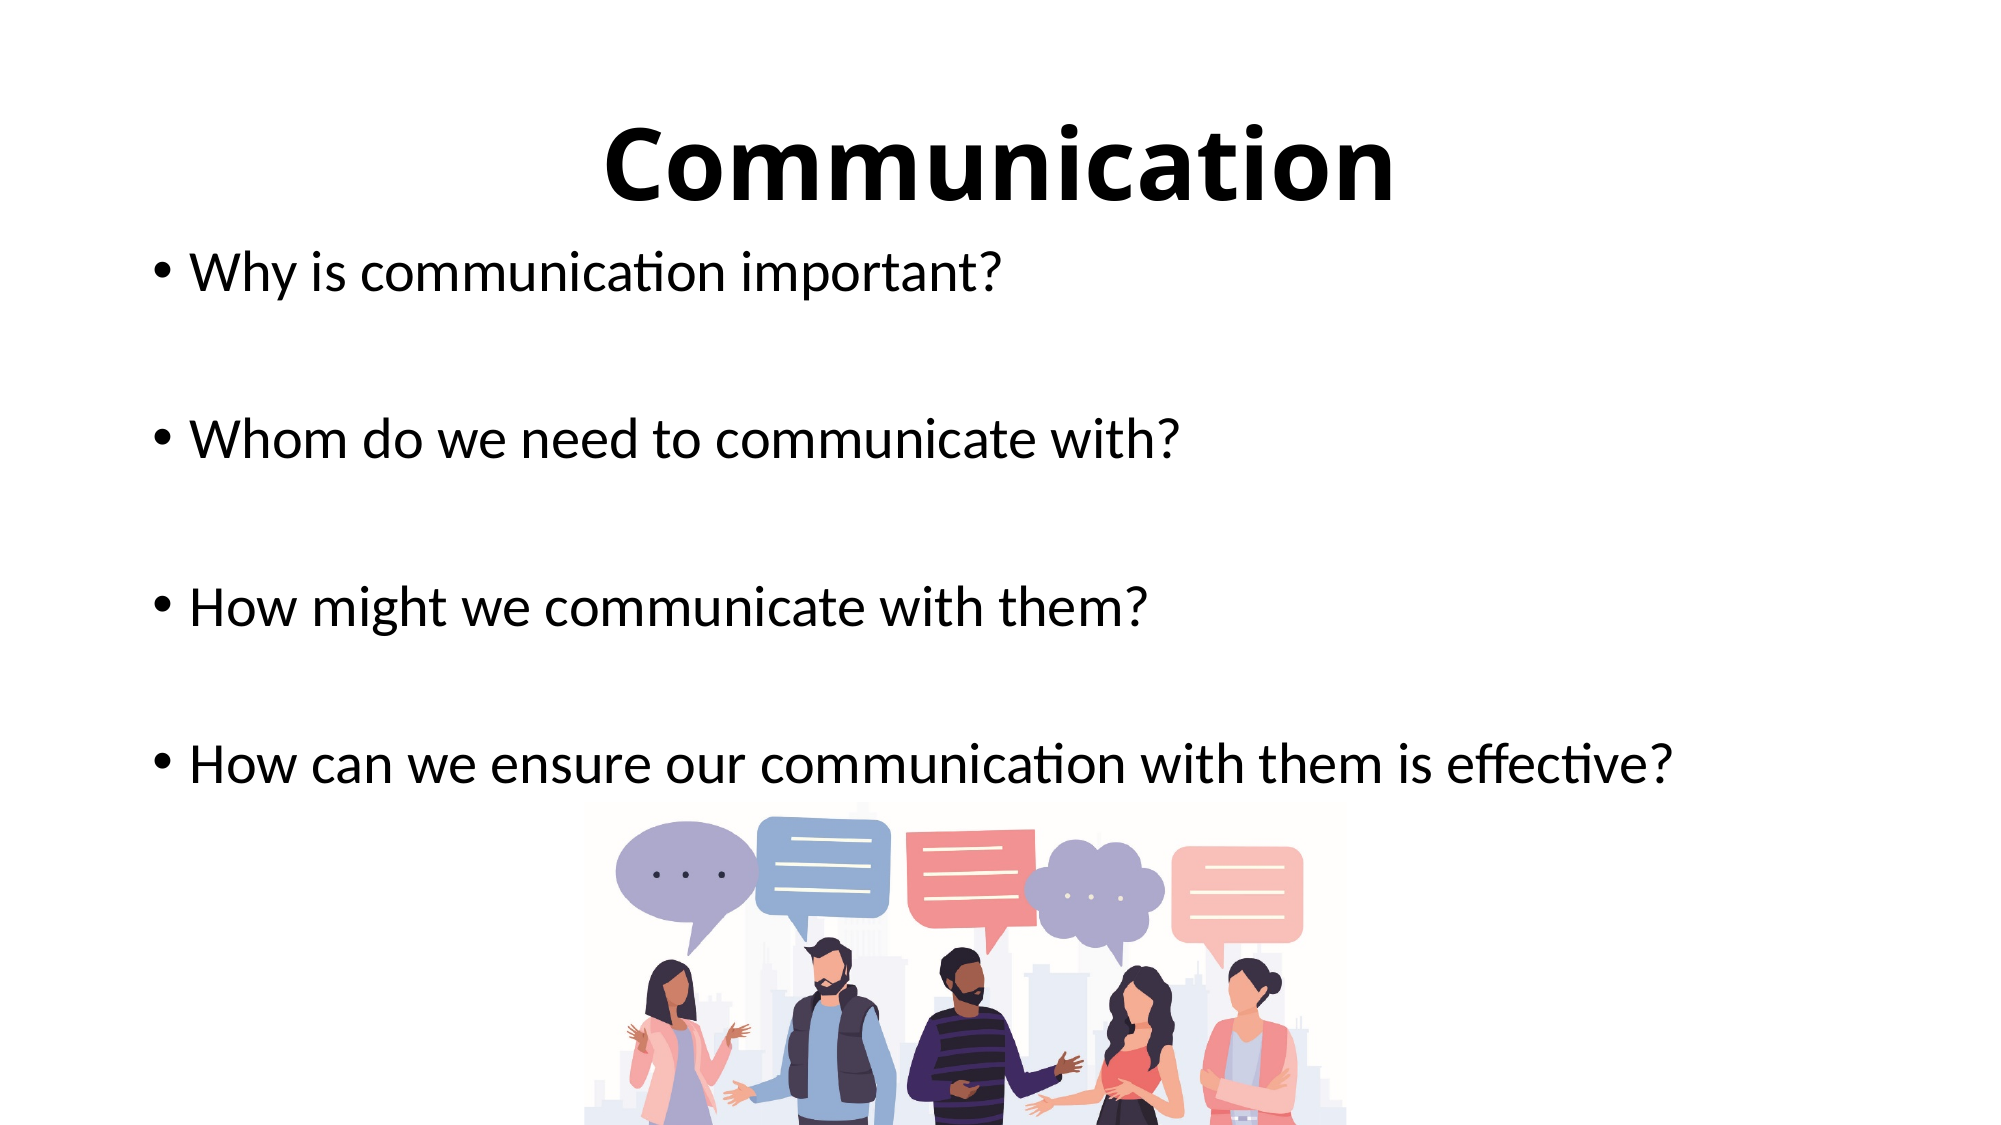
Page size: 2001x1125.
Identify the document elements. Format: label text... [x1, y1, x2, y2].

list Why is communication important? Whom do we need to communicate with? How might we communicate with them? How can we ensure our communication with them is effective? [137, 233, 1863, 948]
title Communication [137, 59, 1863, 233]
picture [584, 802, 1347, 1125]
